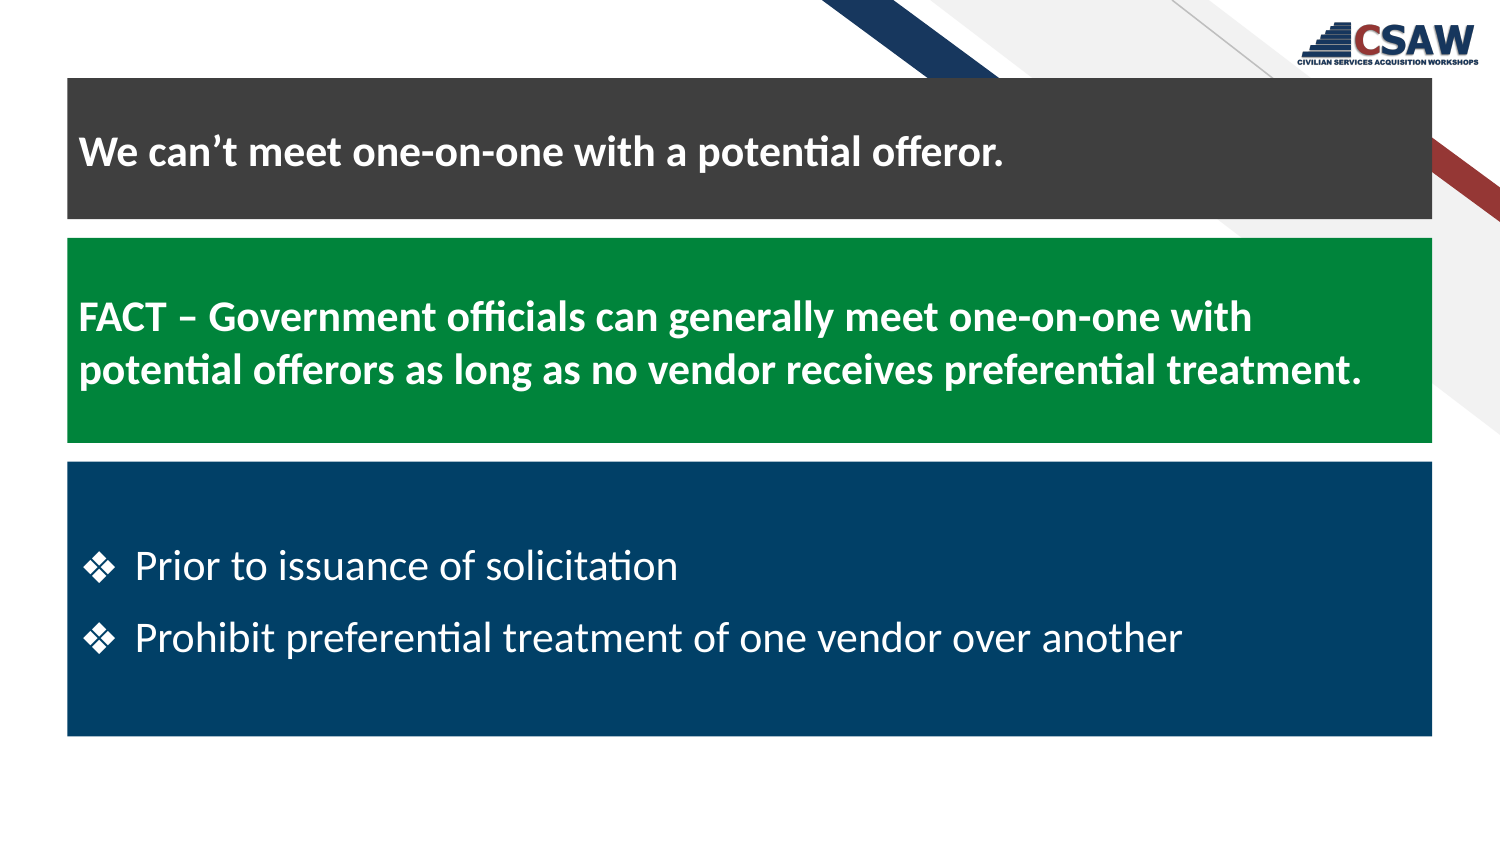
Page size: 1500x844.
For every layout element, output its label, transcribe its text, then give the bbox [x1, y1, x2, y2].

text_box FACT – Government officials can generally meet one-on-one with potential offerors as long as no vendor receives preferential treatment. [67, 237, 1433, 443]
text_box Prior to issuance of solicitation Prohibit preferential treatment of one vendor over another [67, 461, 1433, 737]
text_box We can’t meet one-on-one with a potential offeror. [67, 78, 1433, 220]
picture [1292, 1, 1500, 90]
